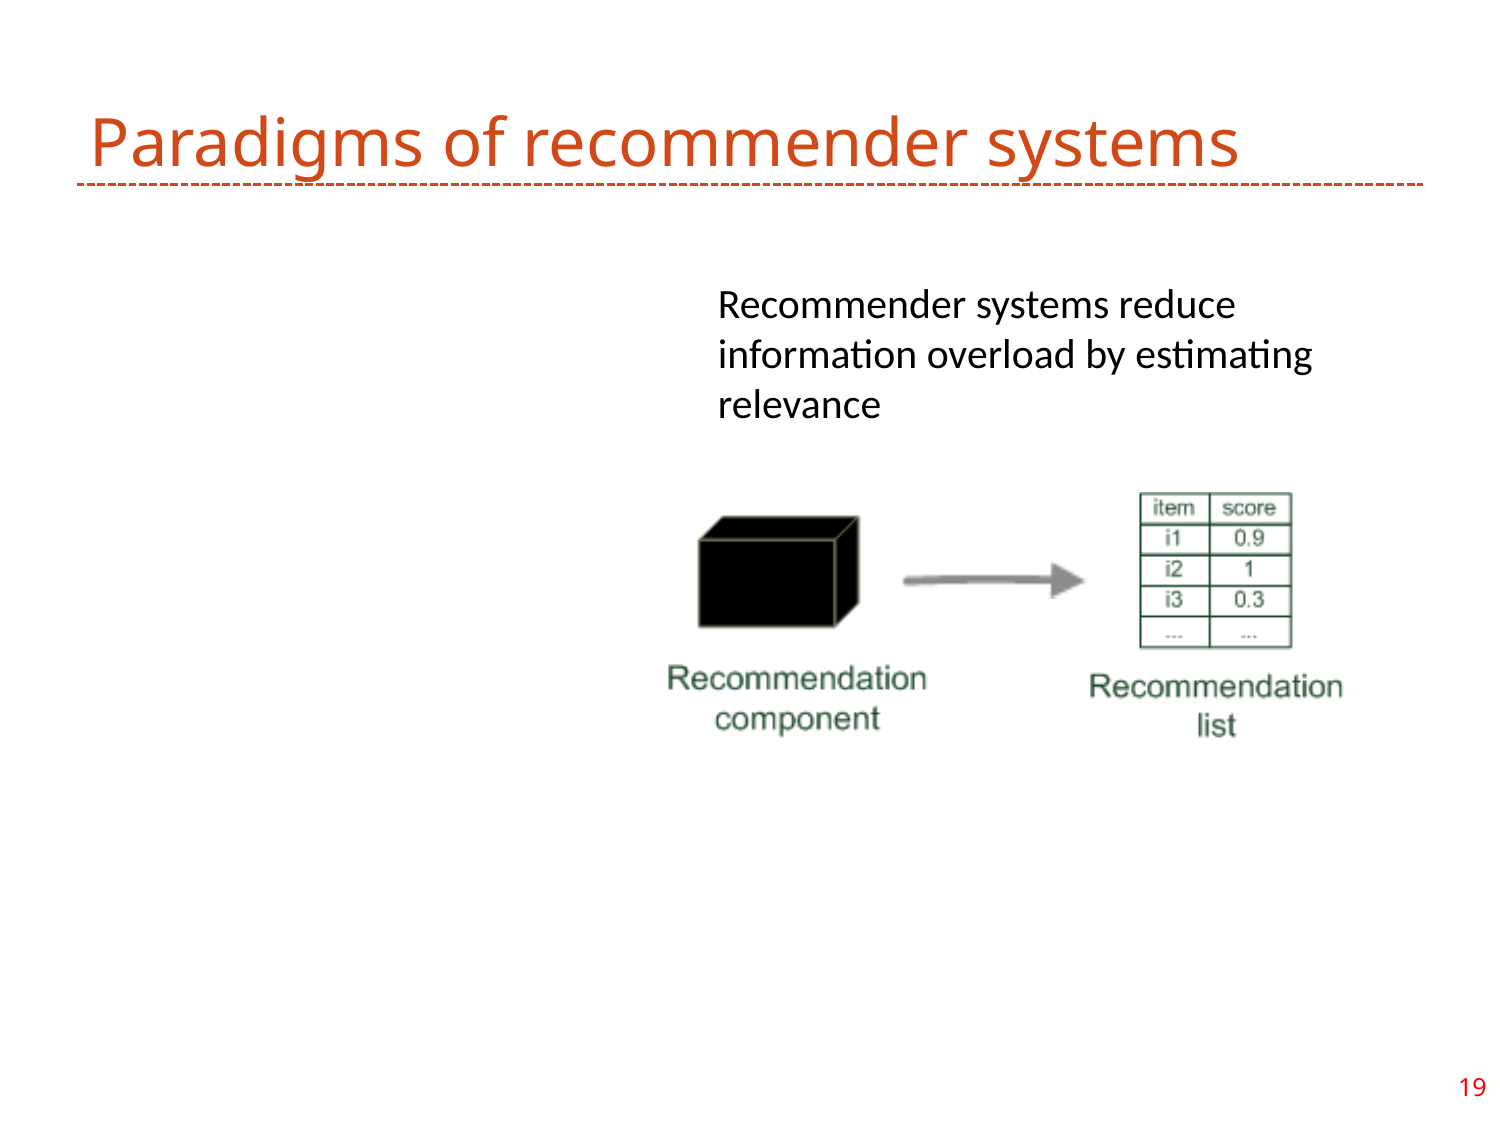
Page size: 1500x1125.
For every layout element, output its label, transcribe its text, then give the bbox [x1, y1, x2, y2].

text_box Recommender systems reduce information overload by estimating relevance [703, 269, 1453, 435]
title Paradigms of recommender systems [75, 24, 1425, 188]
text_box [667, 491, 1355, 747]
